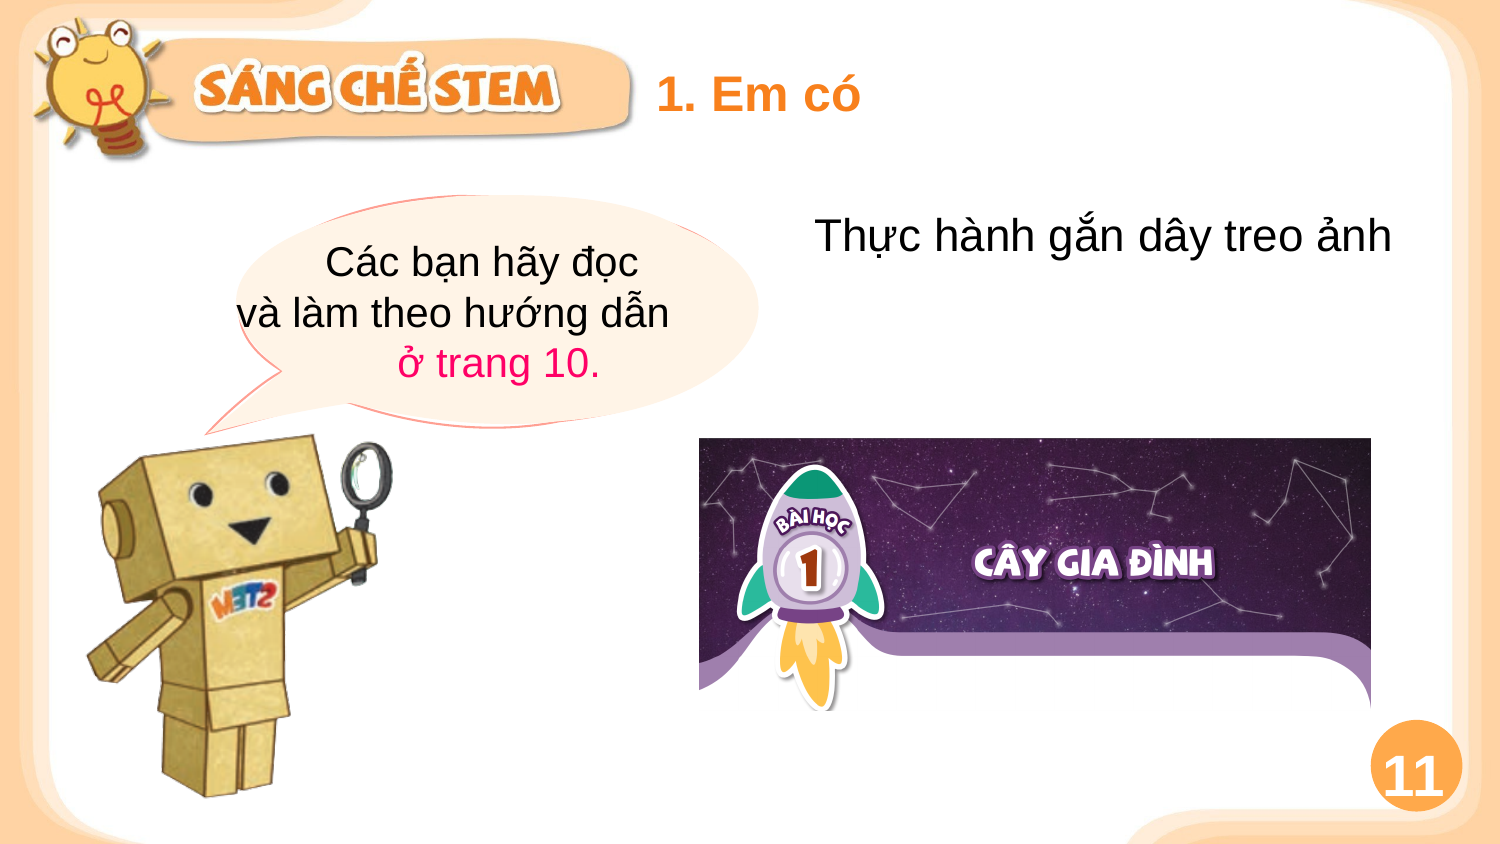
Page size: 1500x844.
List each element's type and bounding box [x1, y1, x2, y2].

text_box [1356, 711, 1471, 814]
picture [0, 0, 1500, 844]
